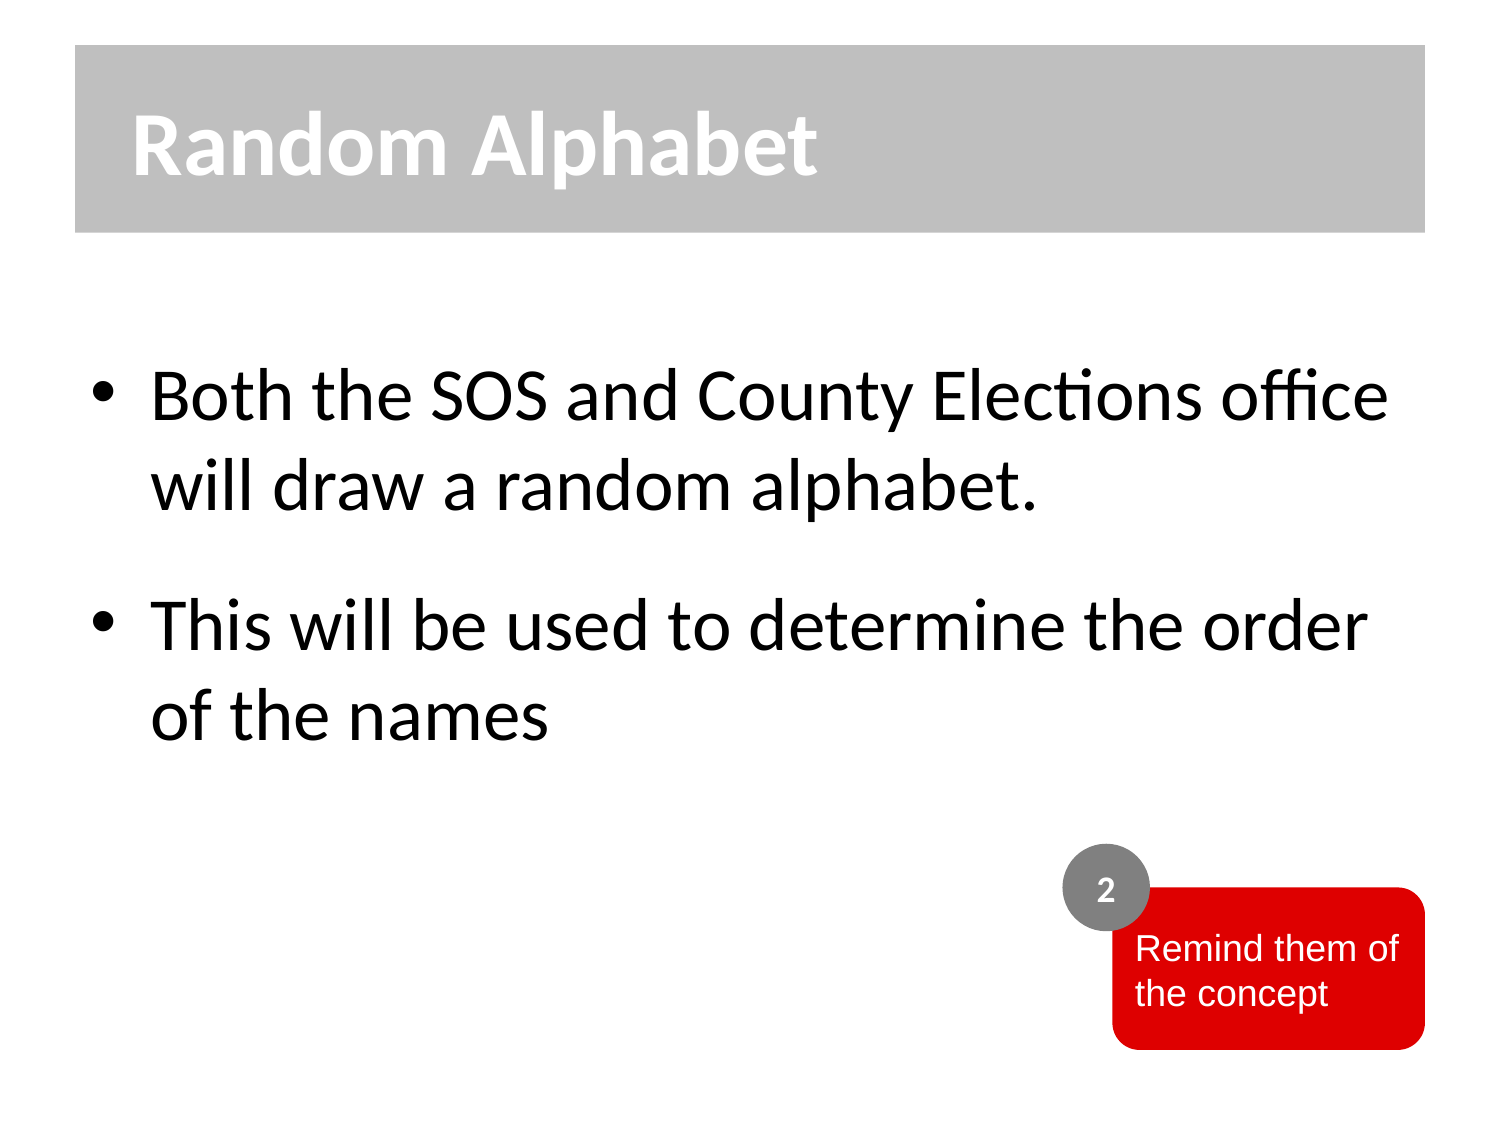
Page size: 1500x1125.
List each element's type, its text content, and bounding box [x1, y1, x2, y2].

text_box Remind them of the concept [1110, 885, 1428, 1053]
text_box 2 [1060, 841, 1153, 934]
title Random Alphabet [75, 45, 1425, 233]
list Both the SOS and County Elections office will draw a random alphabet. This will be used to determine the order of the names [75, 337, 1425, 1005]
